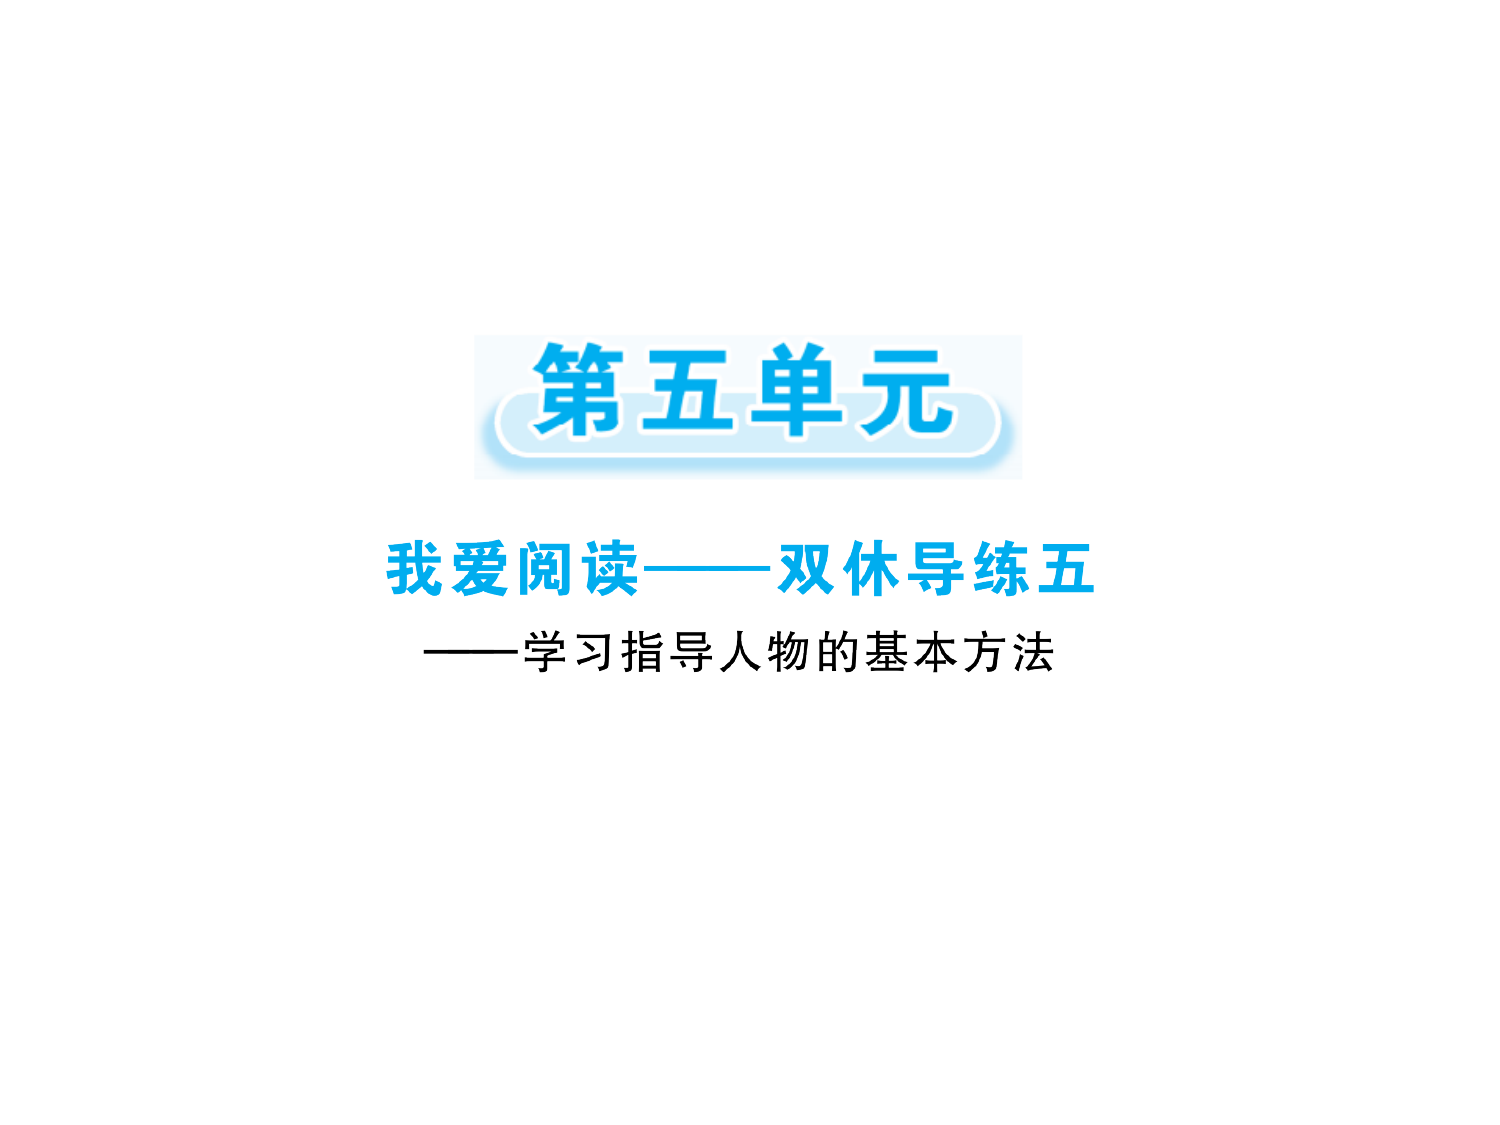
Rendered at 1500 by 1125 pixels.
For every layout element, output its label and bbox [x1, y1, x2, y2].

picture [473, 326, 1024, 486]
picture [383, 527, 1176, 684]
